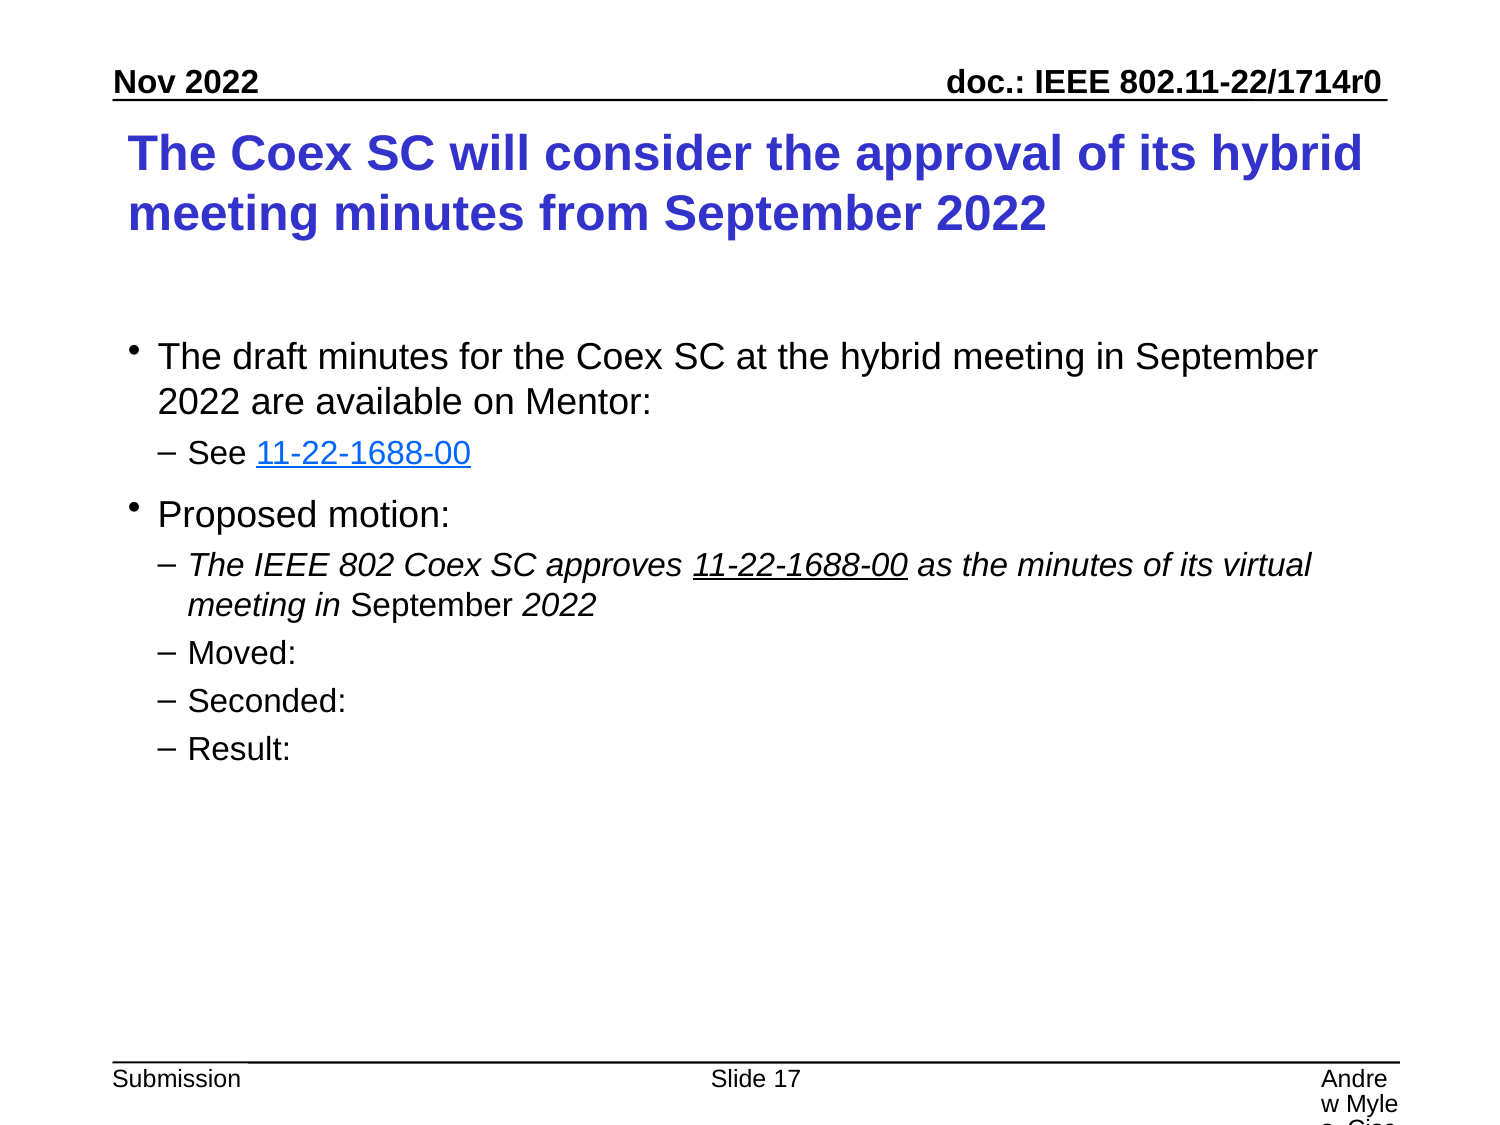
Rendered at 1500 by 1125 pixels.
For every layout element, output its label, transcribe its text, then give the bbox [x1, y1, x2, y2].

footer Andrew Myles, Cisco [1320, 1061, 1402, 1093]
slide_number Slide 17 [709, 1061, 803, 1093]
title The Coex SC will consider the approval of its hybrid meeting minutes from September 2022 [112, 112, 1388, 288]
list The draft minutes for the Coex SC at the hybrid meeting in September 2022 are available on Mentor: See 11-22-1688-00 Proposed motion: The IEEE 802 Coex SC approves 11-22-1688-00 as the minutes of its virtual meeting in September 2022 Moved: Seconded: Result: [112, 324, 1388, 1000]
